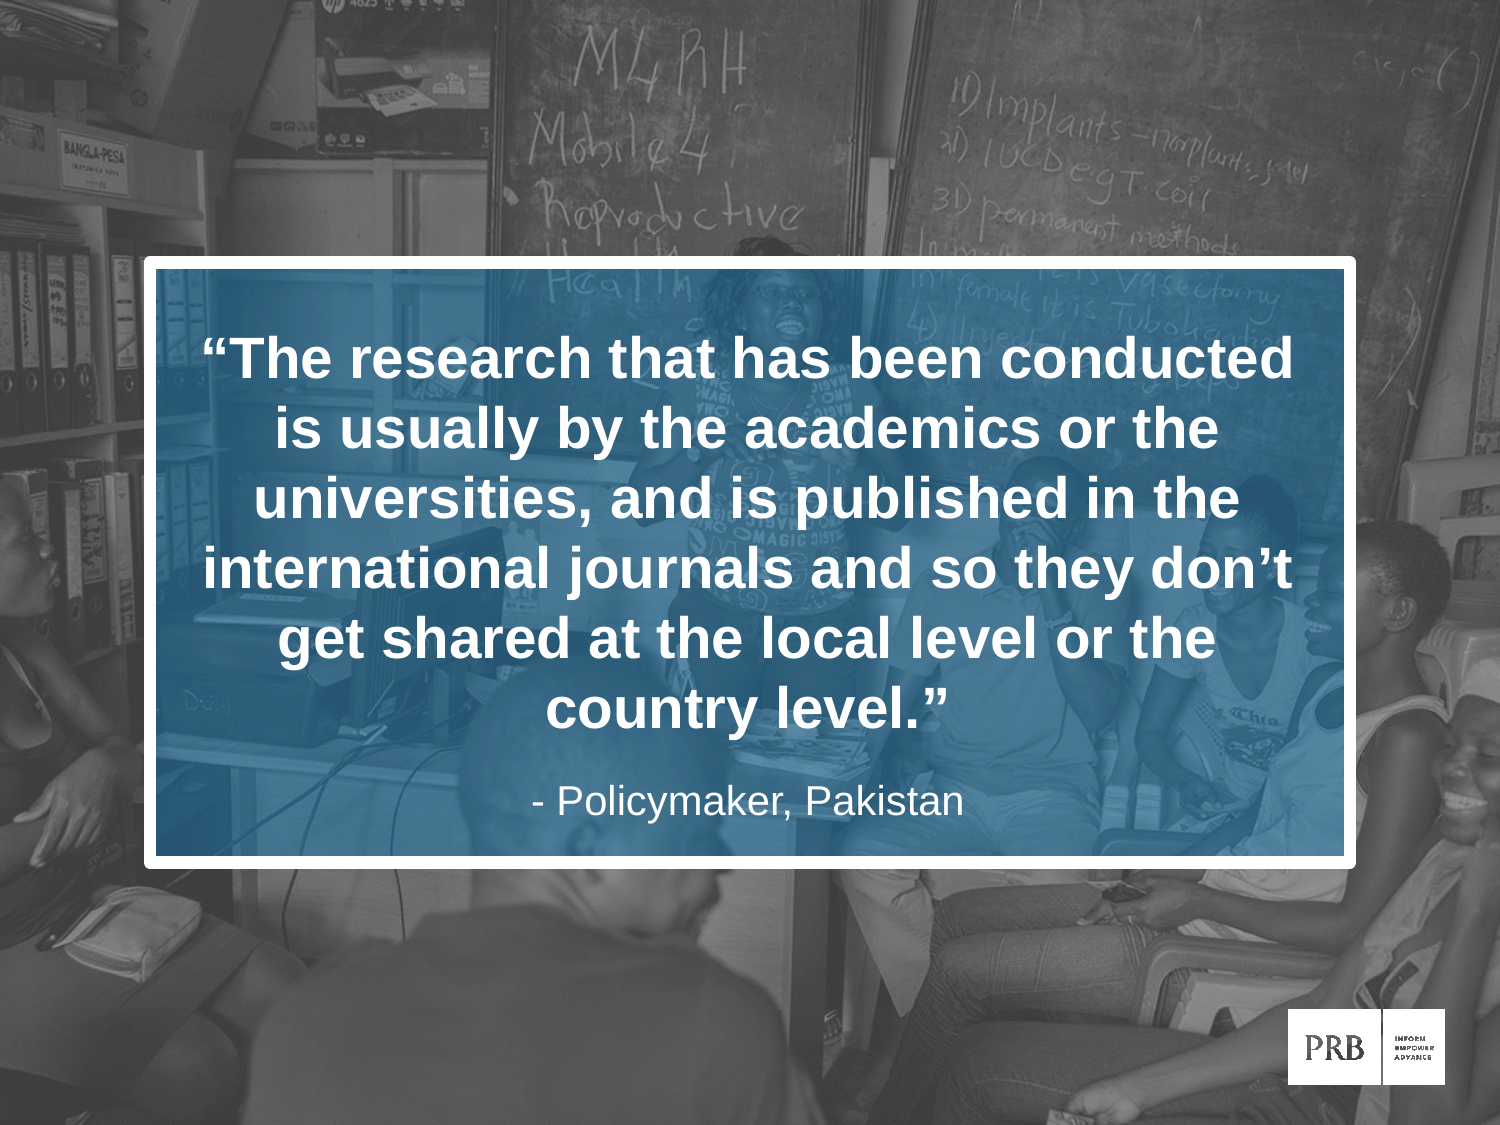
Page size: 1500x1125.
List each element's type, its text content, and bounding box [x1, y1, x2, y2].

picture [1288, 1009, 1445, 1085]
list “The research that has been conducted is usually by the academics or the universities, and is published in the international journals and so they don’t get shared at the local level or the country level.” - Policymaker, Pakistan [162, 312, 1334, 447]
